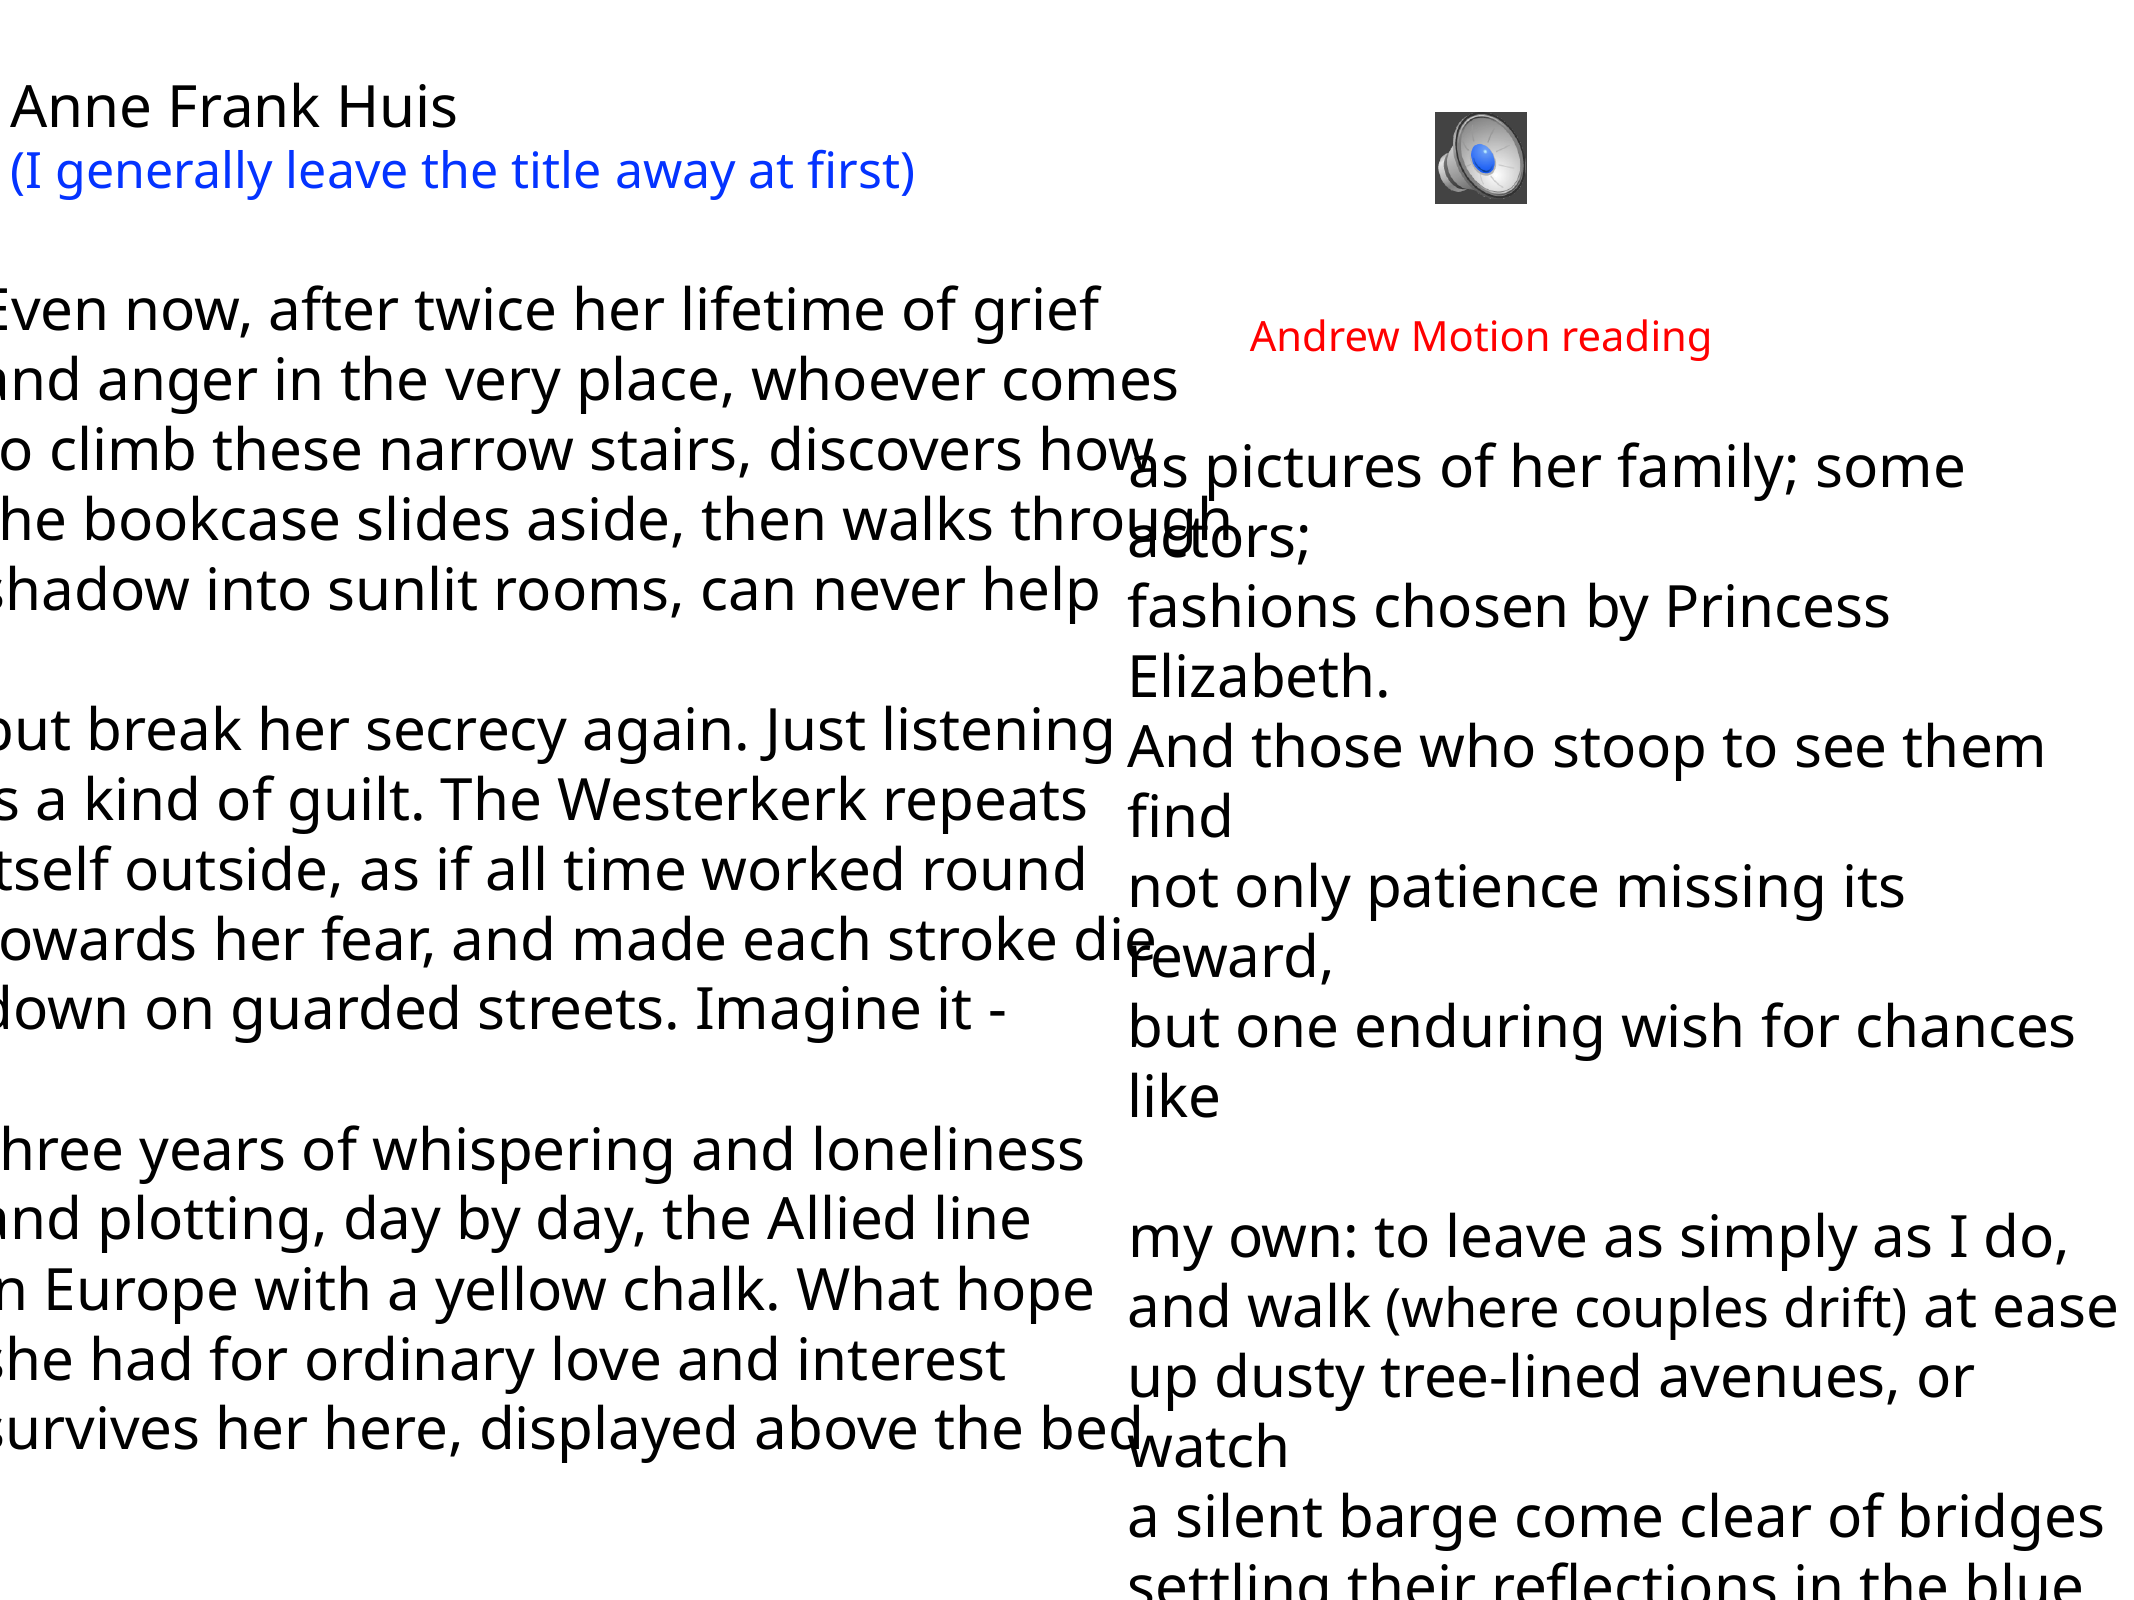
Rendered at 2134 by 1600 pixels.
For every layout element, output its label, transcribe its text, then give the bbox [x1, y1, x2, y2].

text_box as pictures of her family; some actors; fashions chosen by Princess Elizabeth. And those who stoop to see them find not only patience missing its reward, but one enduring wish for chances like my own: to leave as simply as I do, and walk (where couples drift) at ease up dusty tree-lined avenues, or watch a silent barge come clear of bridges settling their reflections in the blue canal. Andrew Motion (1975) [1089, 421, 2134, 1600]
picture [1434, 110, 1529, 206]
text_box Andrew Motion reading [1241, 301, 1721, 369]
text_box Even now, after twice her lifetime of grief and anger in the very place, whoever comes to climb these narrow stairs, discovers how the bookcase slides aside, then walks through shadow into sunlit rooms, can never help but break her secrecy again. Just listening is a kind of guilt. The Westerkerk repeats itself outside, as if all time worked round towards her fear, and made each stroke die down on guarded streets. Imagine it - three years of whispering and loneliness and plotting, day by day, the Allied line in Europe with a yellow chalk. What hope she had for ordinary love and interest survives her here, displayed above the bed [0, 263, 1257, 1540]
text_box Anne Frank Huis (I generally leave the title away at first) [2, 60, 925, 208]
